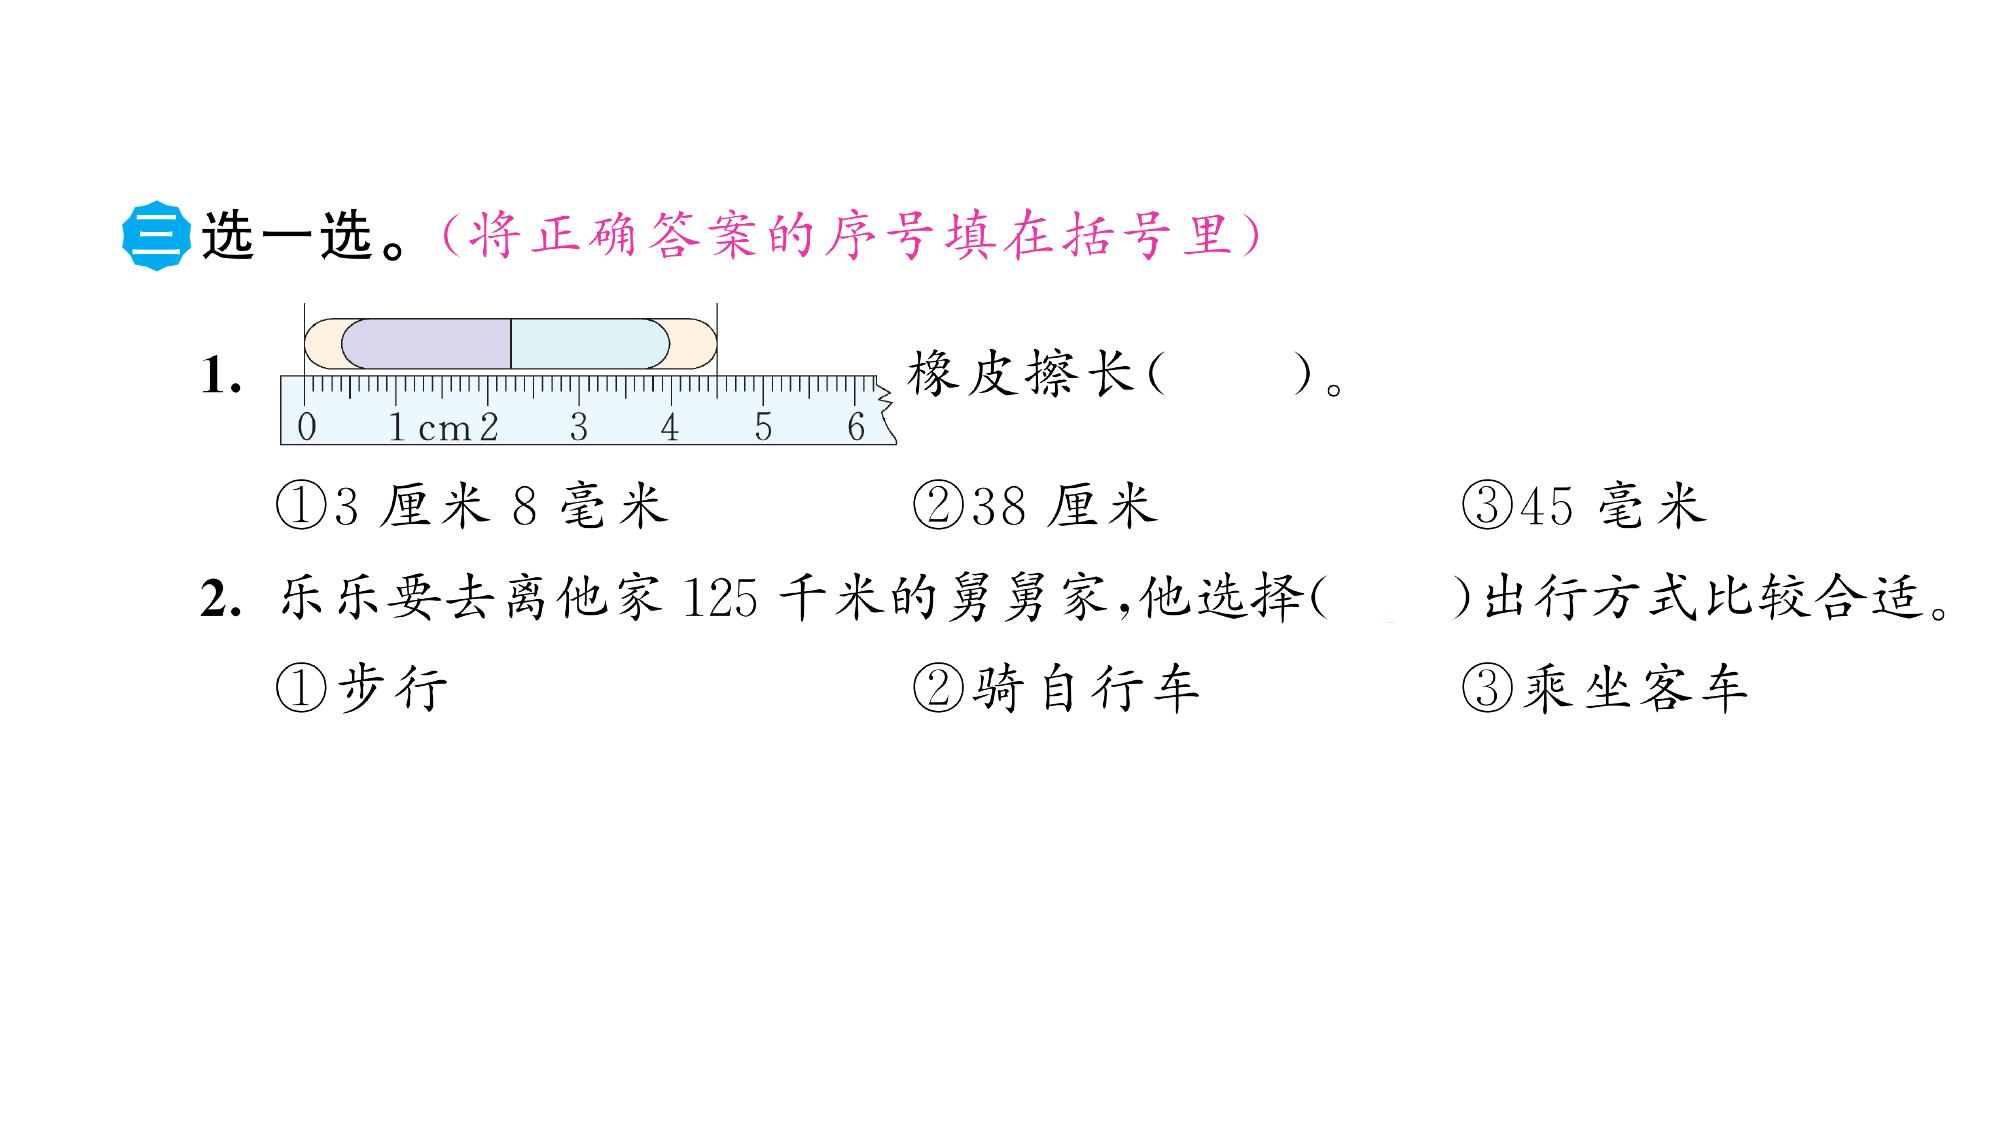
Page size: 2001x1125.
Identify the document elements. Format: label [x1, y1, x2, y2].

picture [118, 177, 2000, 733]
